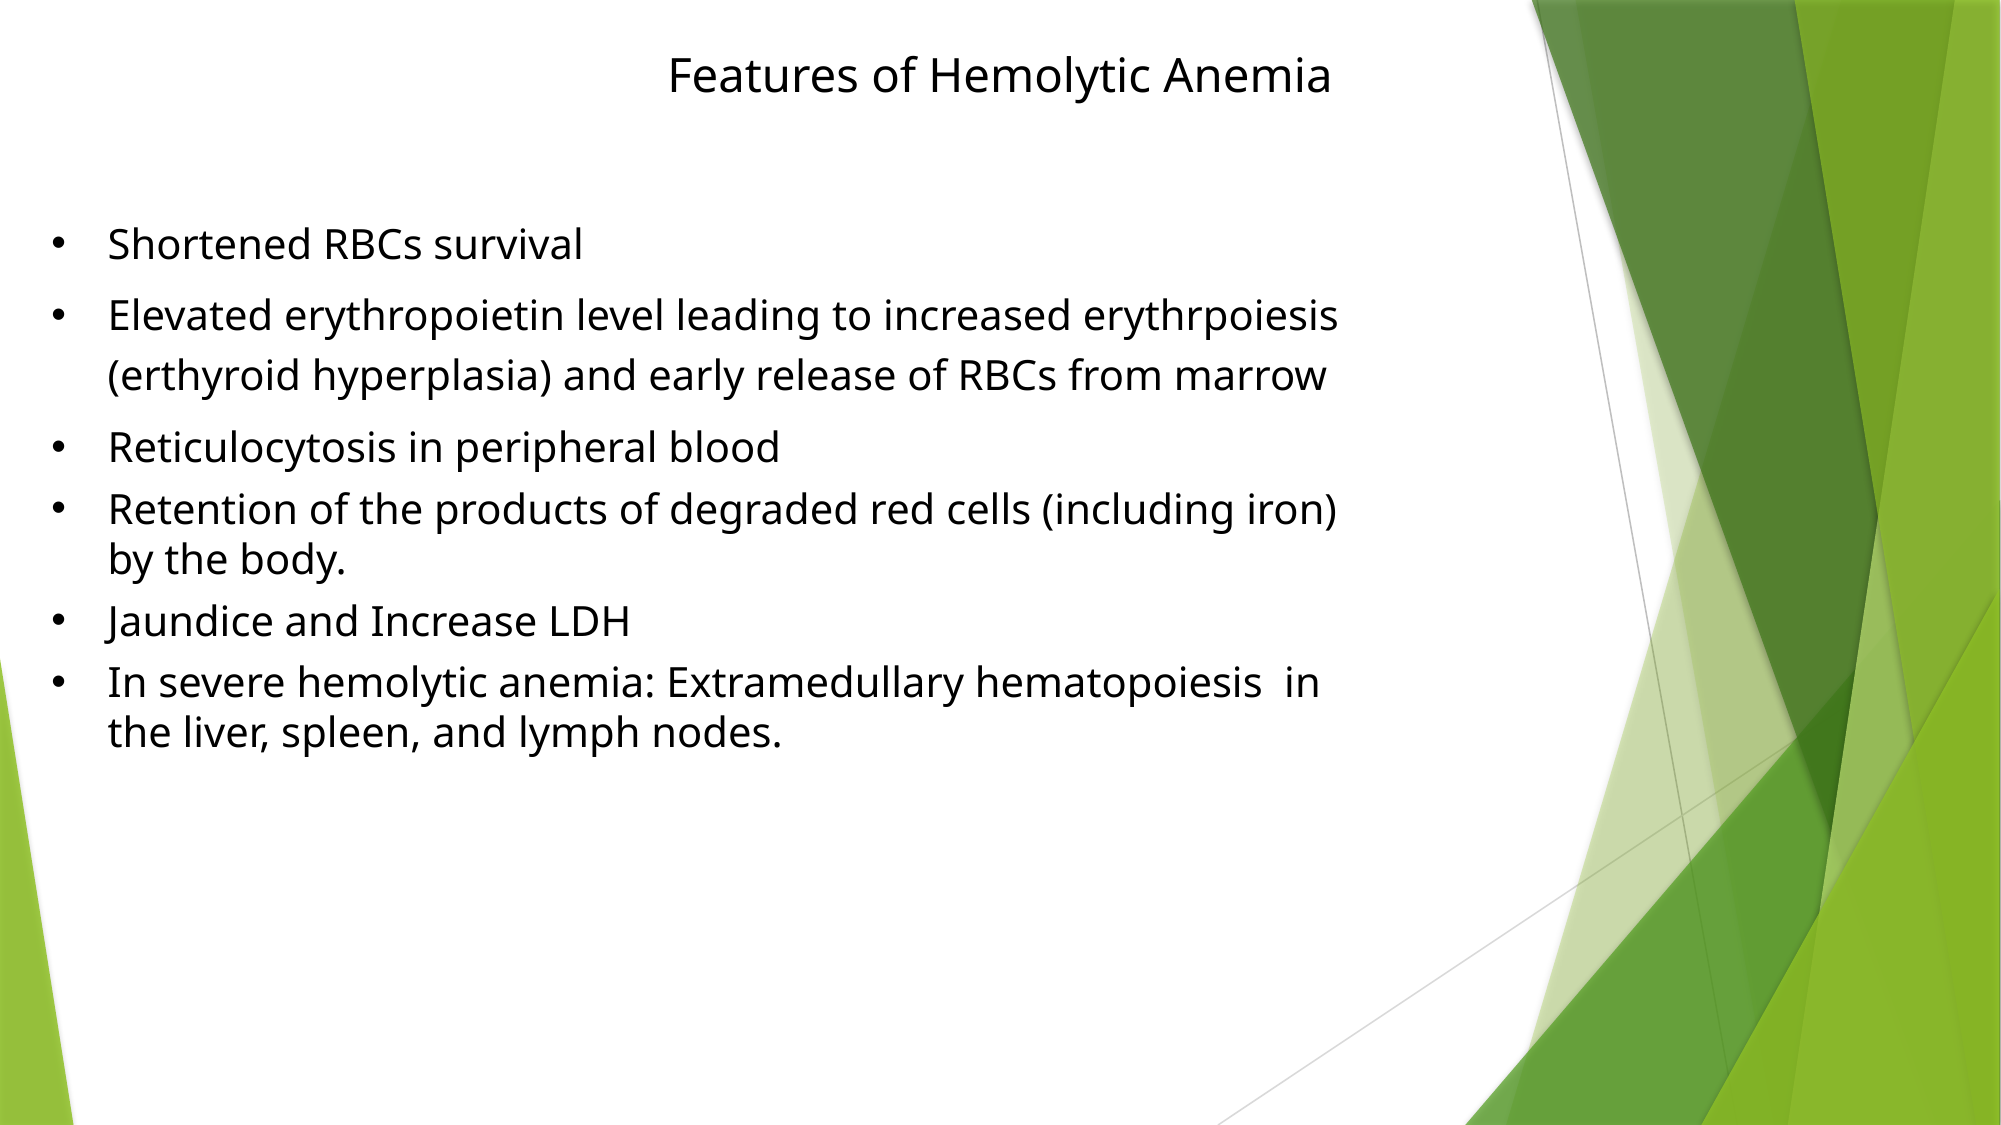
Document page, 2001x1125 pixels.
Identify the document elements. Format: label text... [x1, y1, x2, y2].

title Features of Hemolytic Anemia [324, 37, 1675, 168]
list Shortened RBCs survival Elevated erythropoietin level leading to increased erythrpoiesis (erthyroid hyperplasia) and early release of RBCs from marrow Reticulocytosis in peripheral blood Retention of the products of degraded red cells (including iron) by the body. Jaundice and Increase LDH In severe hemolytic anemia: Extramedullary hematopoiesis in the liver, spleen, and lymph nodes. [36, 200, 1387, 1125]
